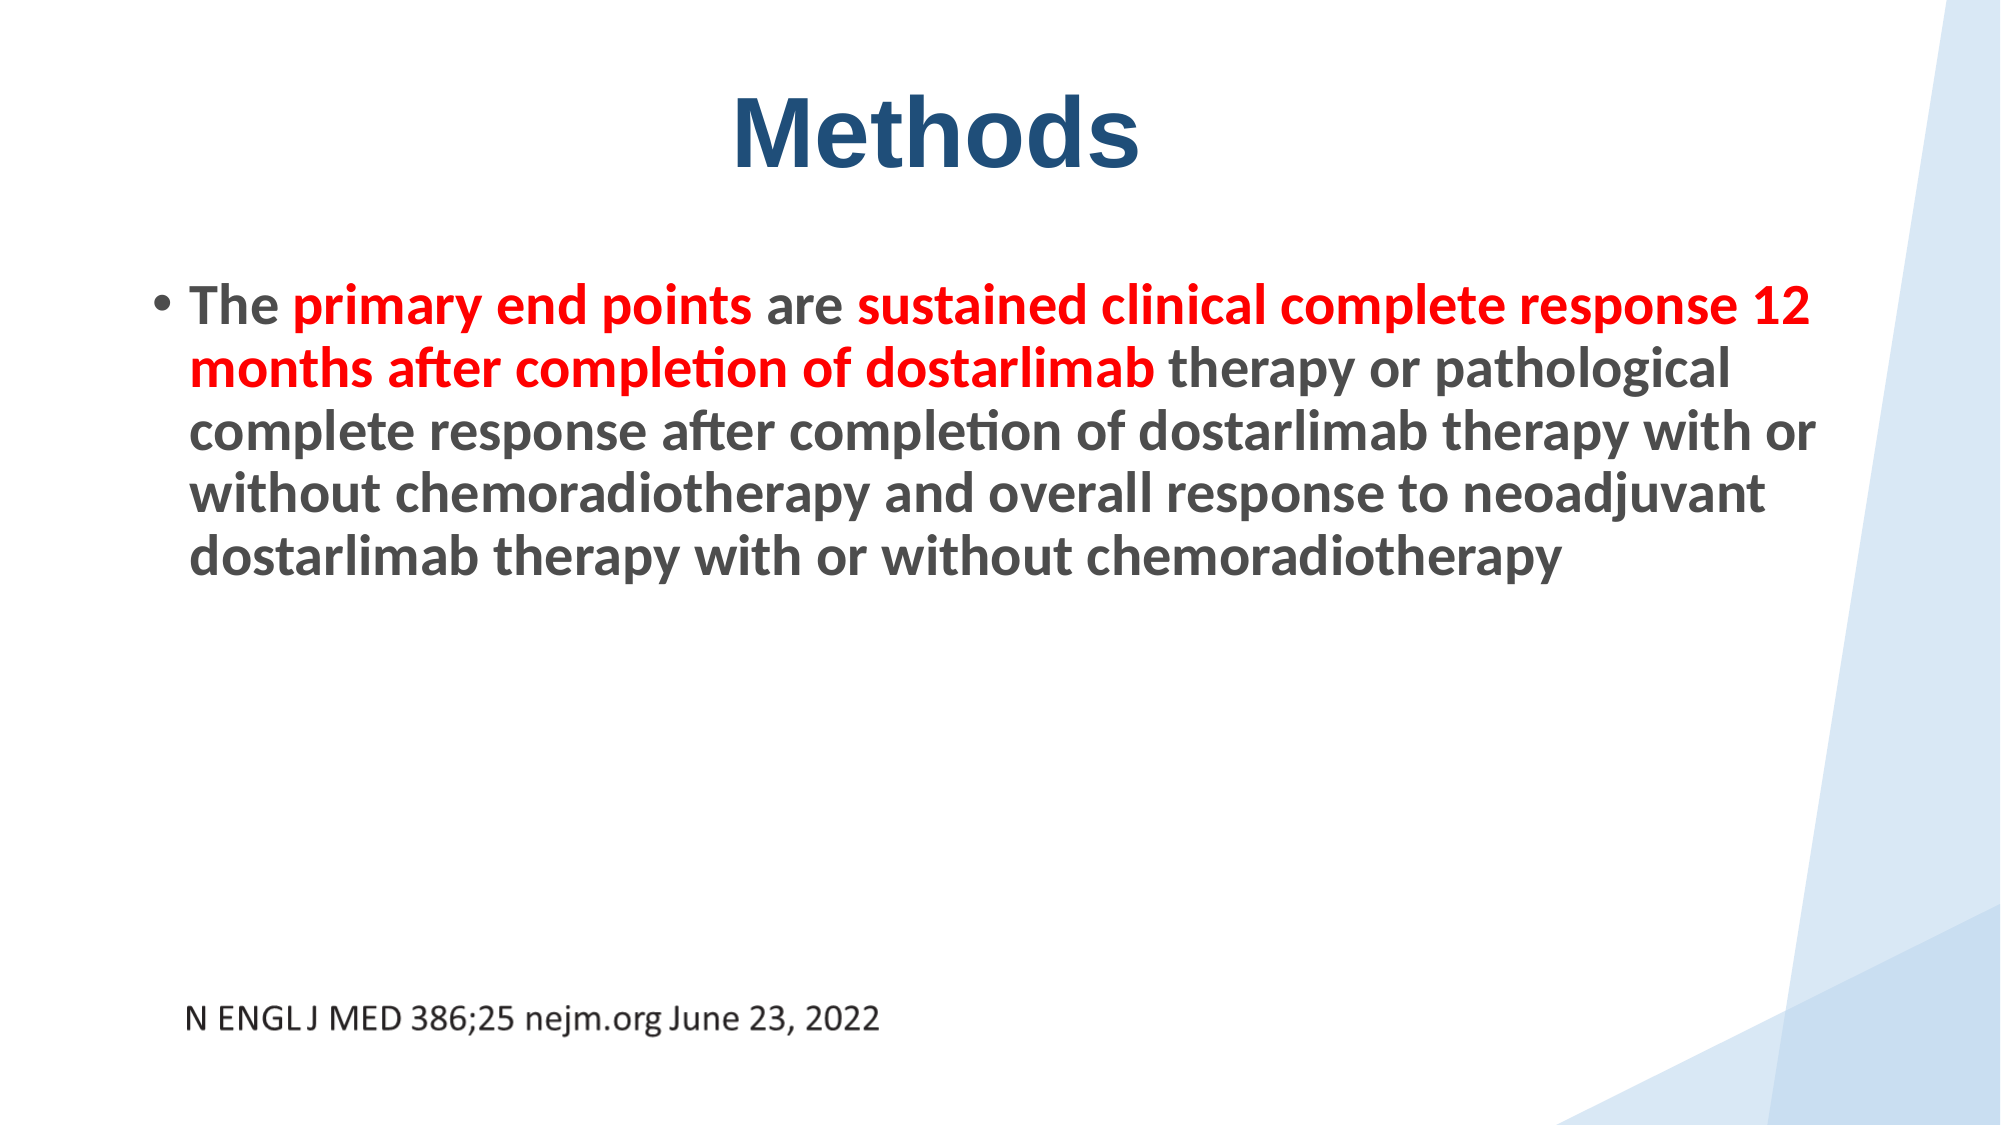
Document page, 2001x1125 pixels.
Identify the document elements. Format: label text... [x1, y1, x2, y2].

text_box Methods [716, 59, 1717, 195]
picture [160, 982, 1136, 1094]
list The primary end points are sustained clinical complete response 12 months after completion of dostarlimab therapy or pathological complete response after completion of dostarlimab therapy with or without chemoradiotherapy and overall response to neoadjuvant dostarlimab therapy with or without chemoradiotherapy [137, 266, 1863, 1014]
